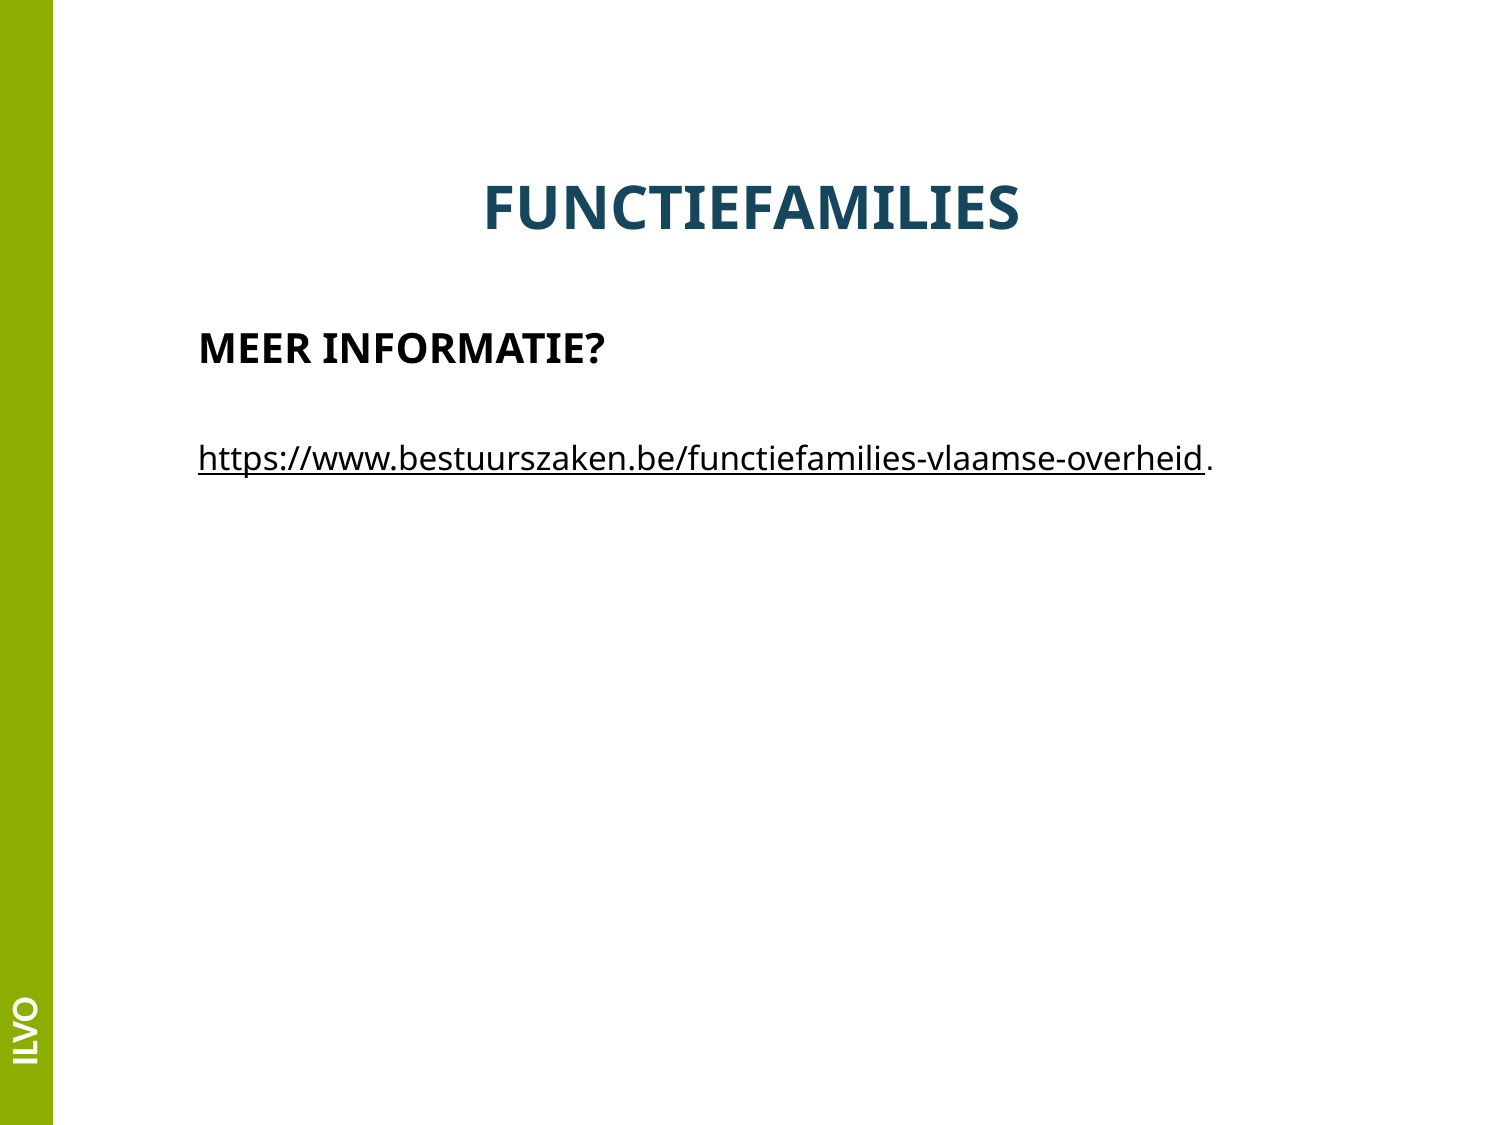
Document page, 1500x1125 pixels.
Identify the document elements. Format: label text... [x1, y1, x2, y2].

title FUNCTIEFAMILIES [76, 101, 1427, 290]
list MEER INFORMATIE? https://www.bestuurszaken.be/functiefamilies-vlaamse-overheid. [183, 314, 1469, 988]
